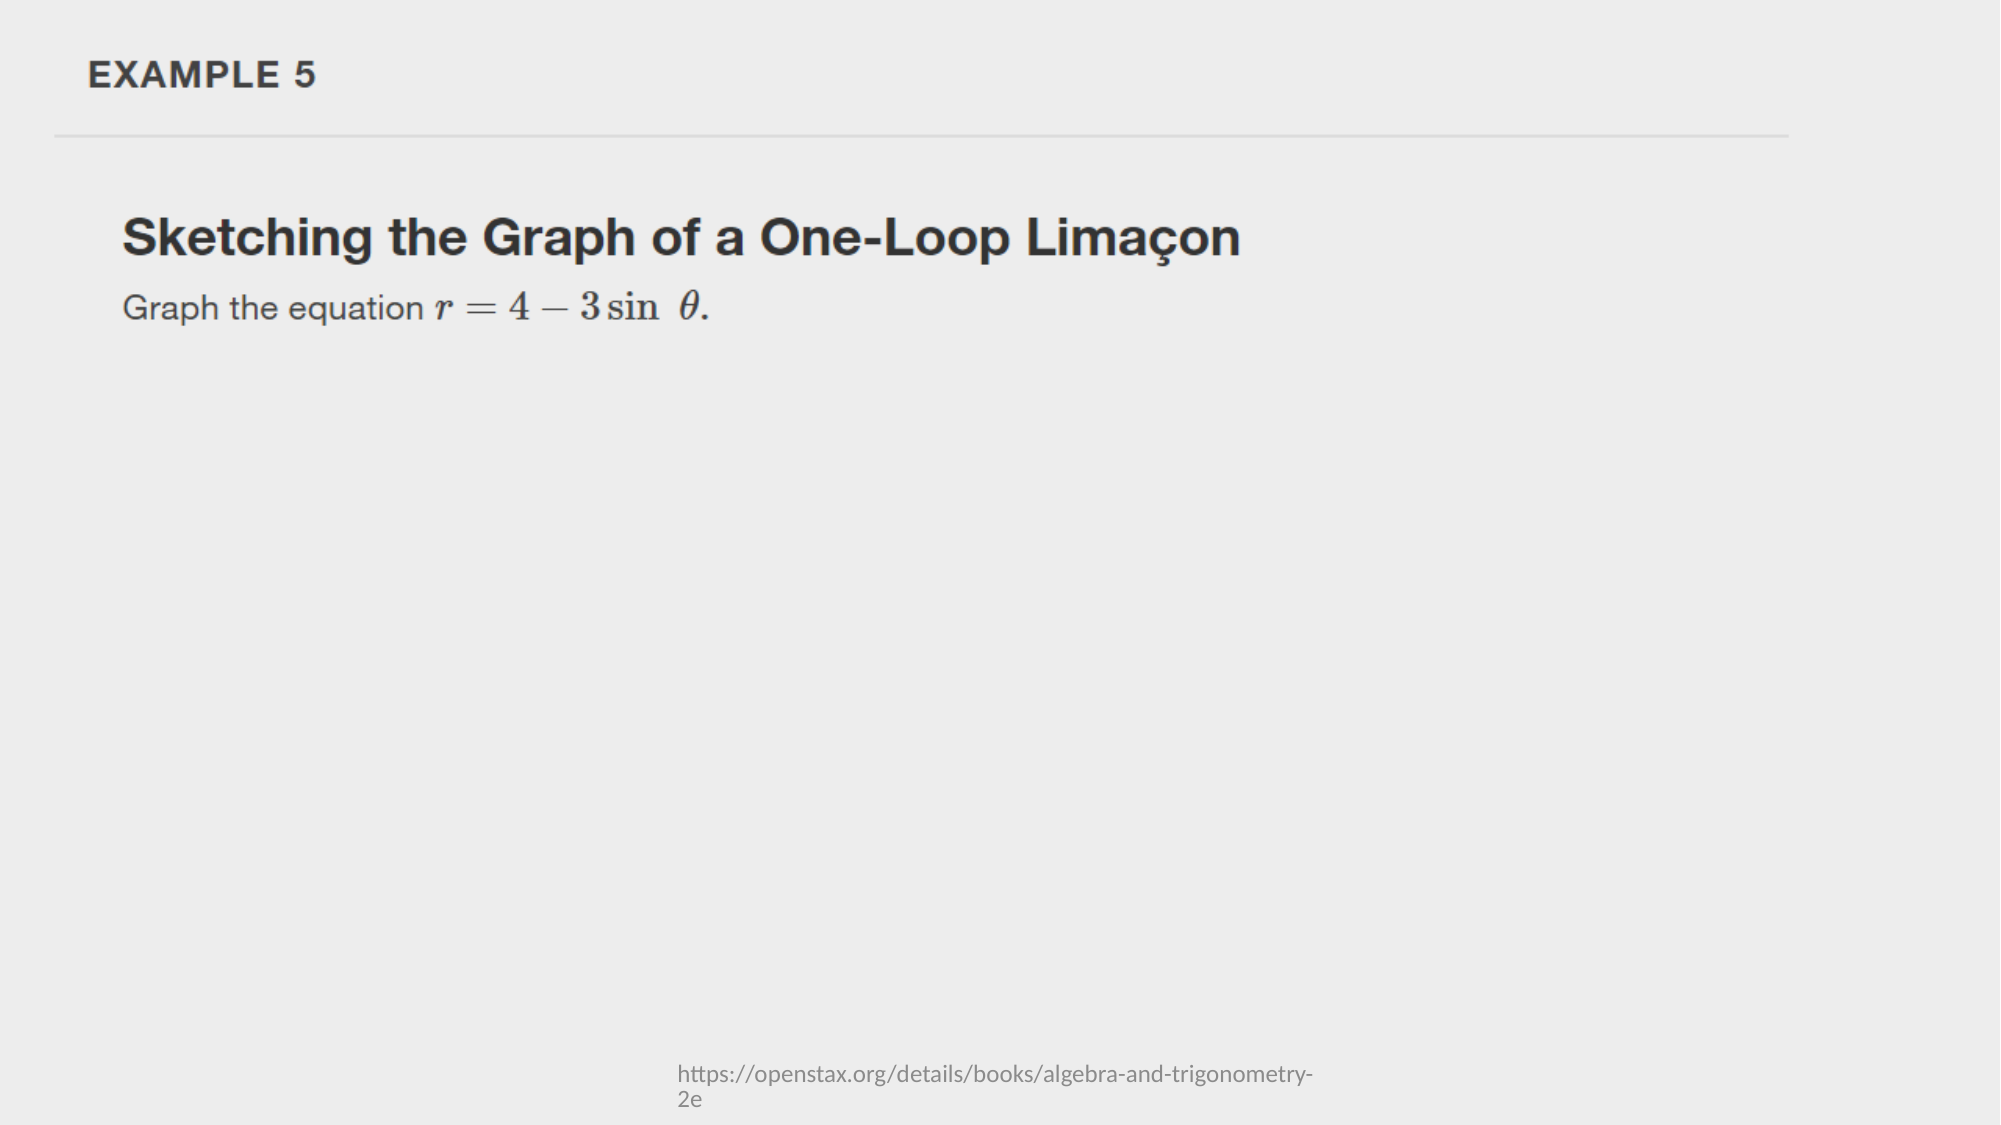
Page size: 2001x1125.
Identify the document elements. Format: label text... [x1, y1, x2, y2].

footer https://openstax.org/details/books/algebra-and-trigonometry-2e [662, 1042, 1338, 1103]
picture [39, 22, 1800, 337]
